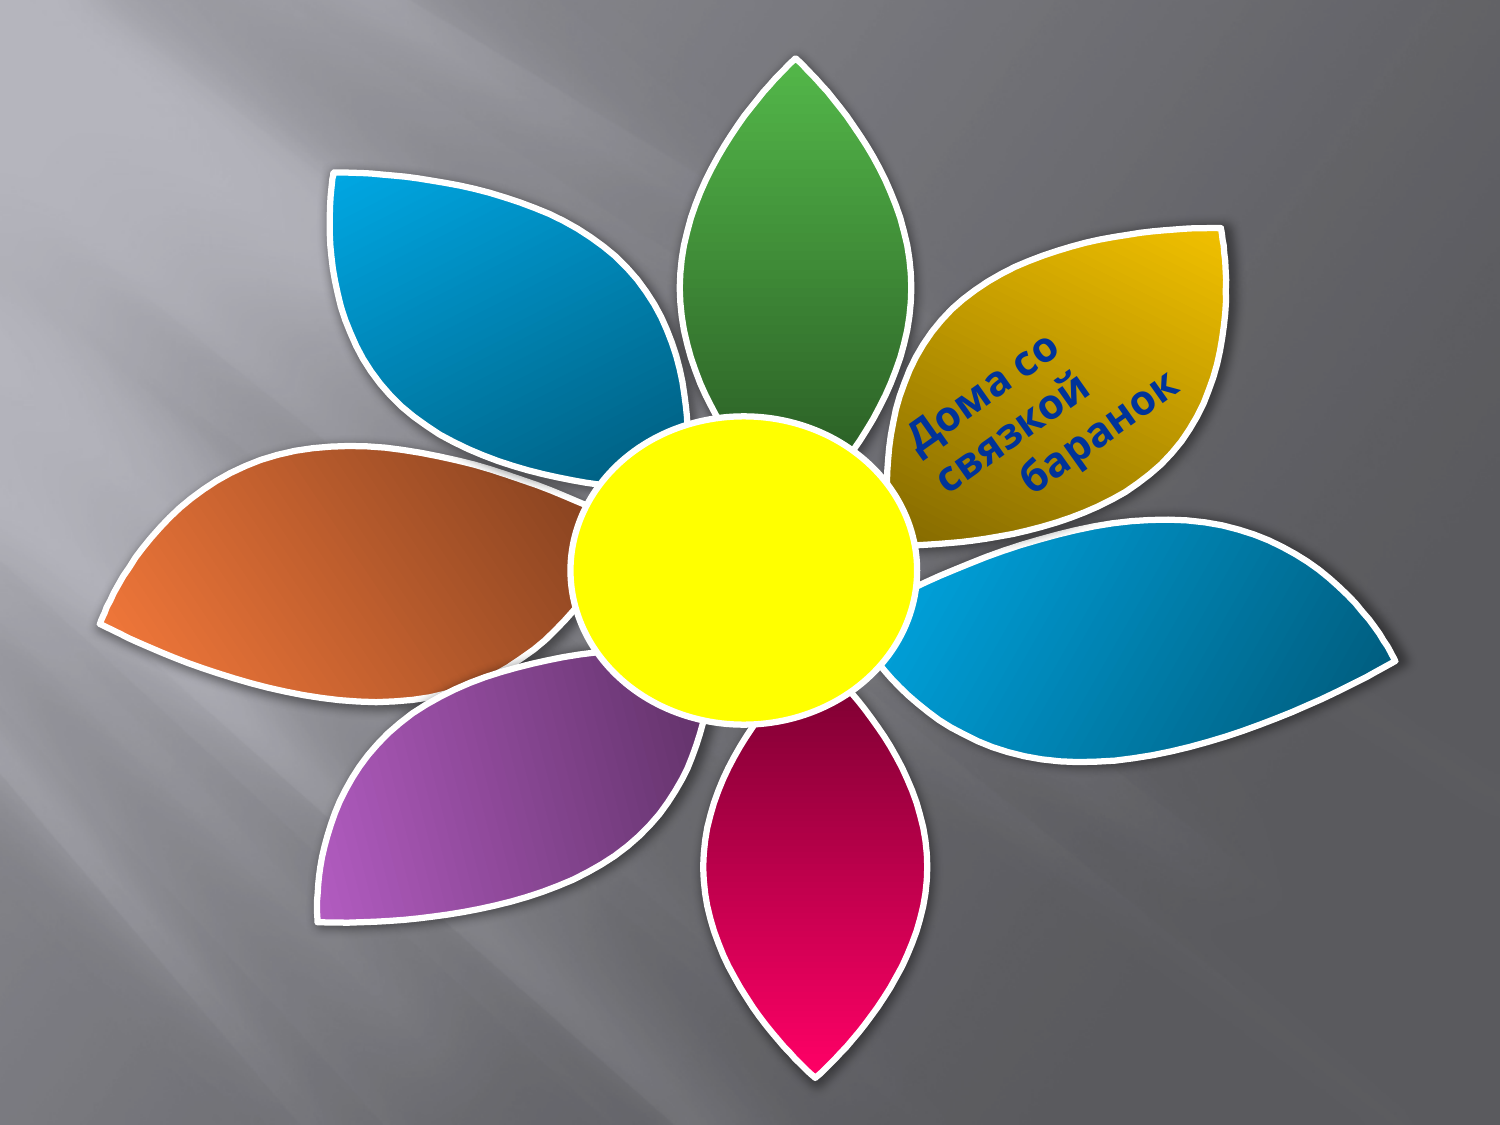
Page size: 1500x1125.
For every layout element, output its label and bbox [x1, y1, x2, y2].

text_box [99, 471, 234, 679]
text_box [1360, 608, 1396, 681]
text_box [234, 58, 1318, 1079]
